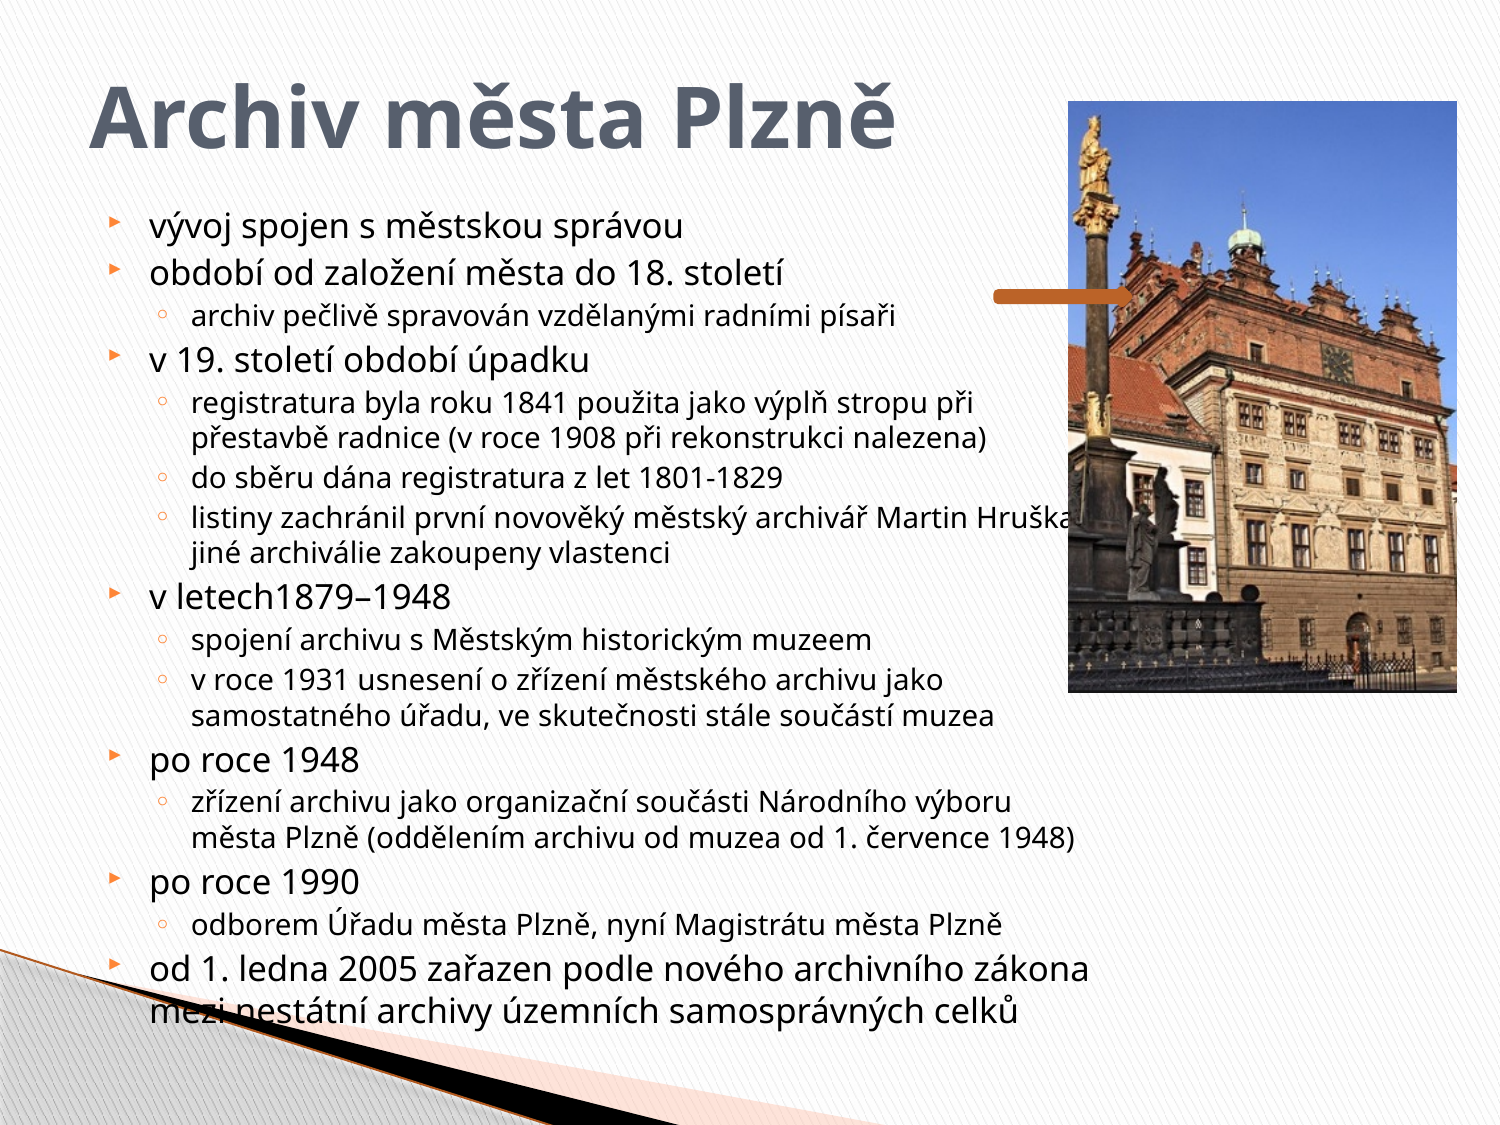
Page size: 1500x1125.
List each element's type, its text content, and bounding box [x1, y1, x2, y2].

picture [1068, 101, 1457, 693]
title Archiv města Plzně [75, 45, 1425, 185]
text_box [993, 289, 1062, 305]
list vývoj spojen s městskou správou období od založení města do 18. století archiv pečlivě spravován vzdělanými radními písaři v 19. století období úpadku registratura byla roku 1841 použita jako výplň stropu při přestavbě radnice (v roce 1908 při rekonstrukci nalezena) do sběru dána registratura z let 1801-1829 listiny zachránil první novověký městský archivář Martin Hruška, jiné archiválie zakoupeny vlastenci v letech1879–1948 spojení archivu s Městským historickým muzeem v roce 1931 usnesení o zřízení městského archivu jako samostatného úřadu, ve skutečnosti stále součástí muzea po roce 1948 zřízení archivu jako organizační součásti Národního výboru města Plzně (oddělením archivu od muzea od 1. července 1948) po roce 1990 odborem Úřadu města Plzně, nyní Magistrátu města Plzně od 1. ledna 2005 zařazen podle nového archivního zákona mezi nestátní archivy územních samosprávných celků [75, 196, 1117, 1071]
